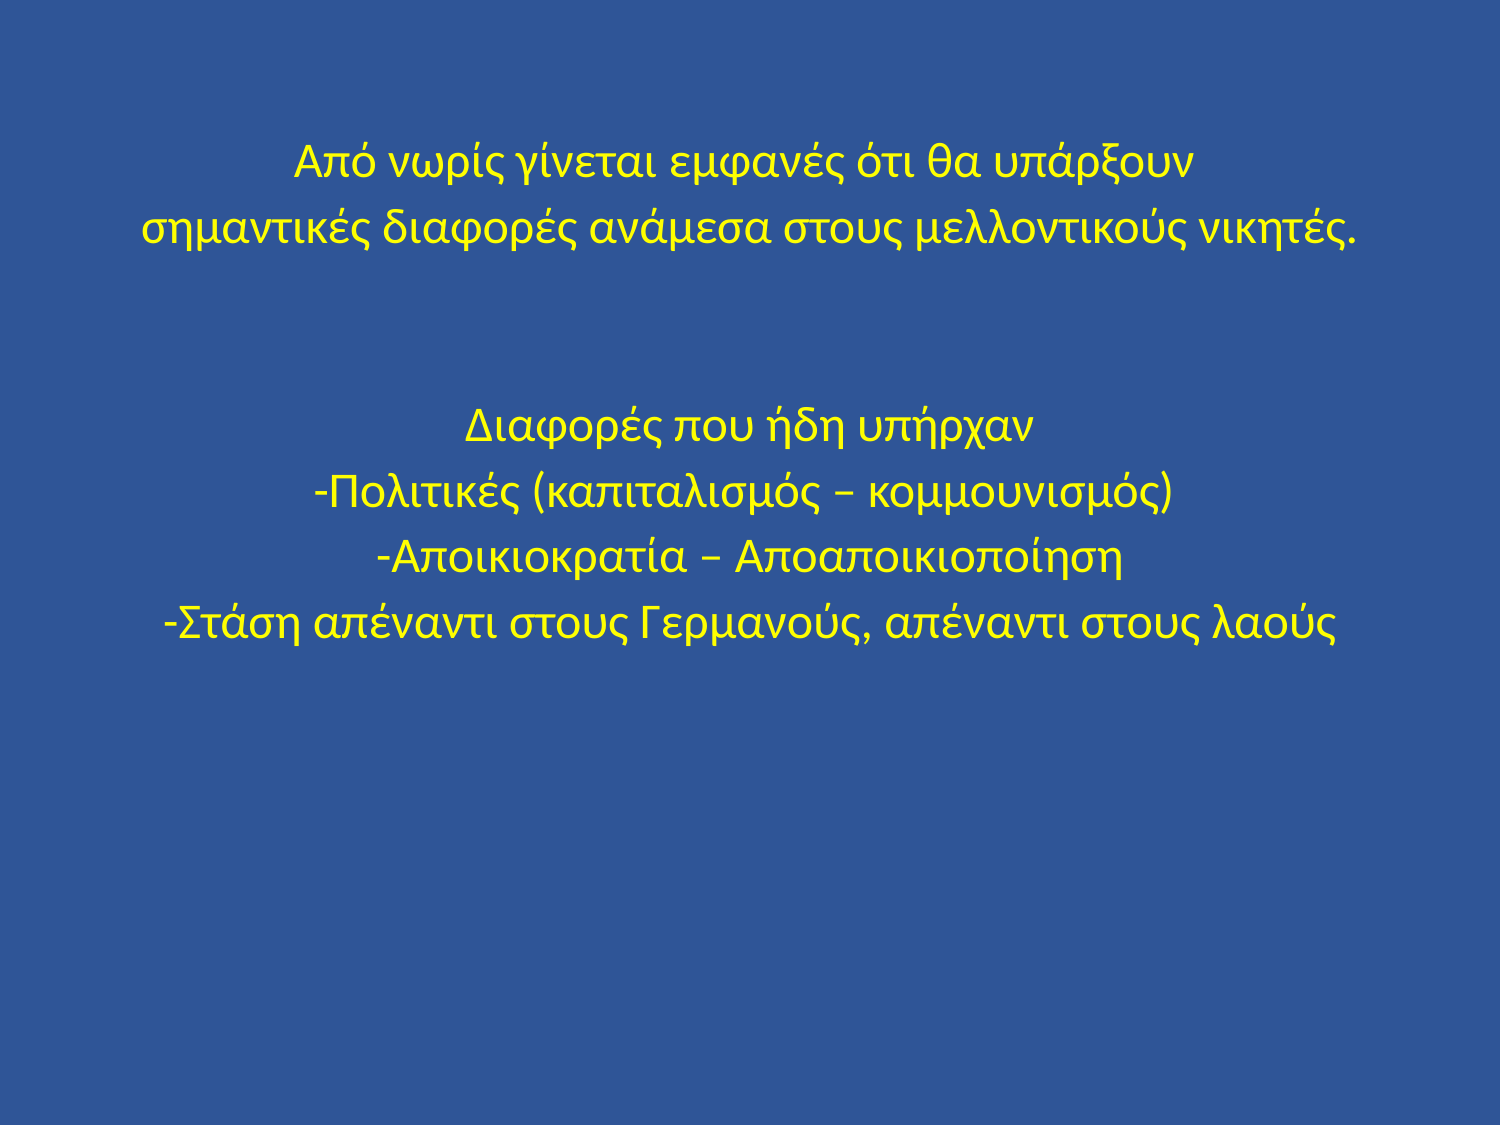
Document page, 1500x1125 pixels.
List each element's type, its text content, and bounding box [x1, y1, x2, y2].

text_box Από νωρίς γίνεται εμφανές ότι θα υπάρξουν σημαντικές διαφορές ανάμεσα στους μελλοντικούς νικητές. Διαφορές που ήδη υπήρχαν -Πολιτικές (καπιταλισμός – κομμουνισμός) -Αποικιοκρατία – Αποαποικιοποίηση -Στάση απέναντι στους Γερμανούς, απέναντι στους λαούς [49, 55, 1450, 1081]
